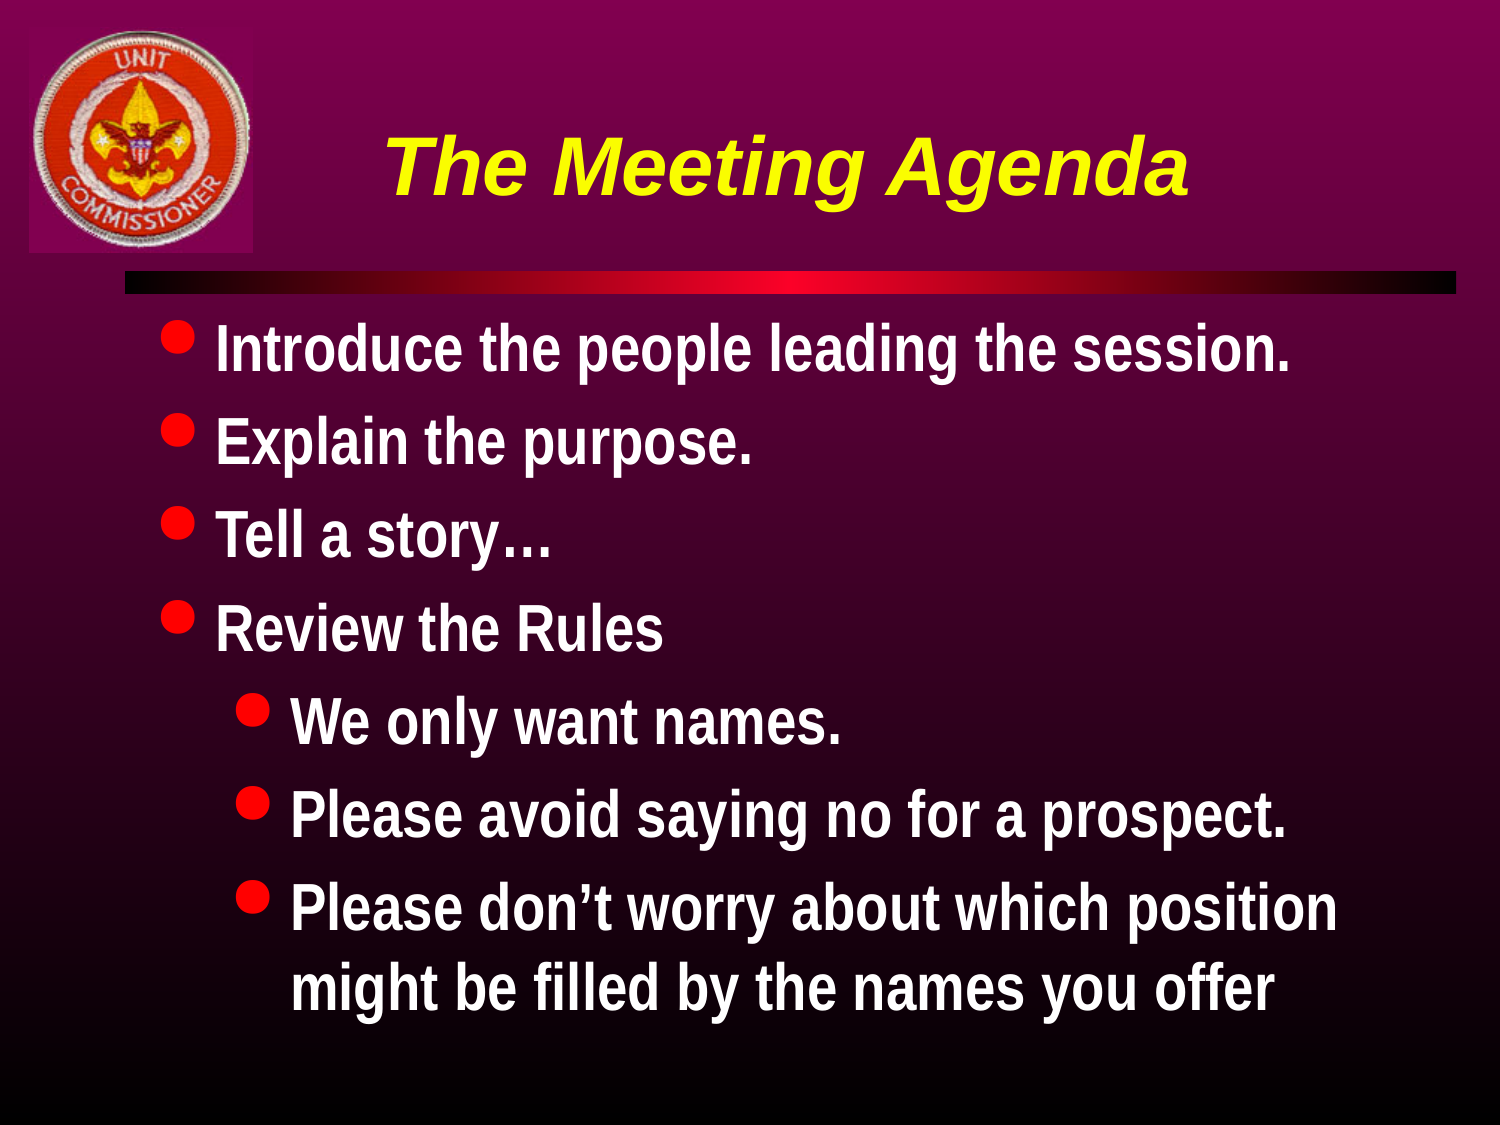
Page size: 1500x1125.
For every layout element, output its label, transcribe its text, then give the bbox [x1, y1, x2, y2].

picture [29, 27, 253, 253]
title The Meeting Agenda [114, 68, 1459, 257]
list Introduce the people leading the session. Explain the purpose. Tell a story… Review the Rules We only want names. Please avoid saying no for a prospect. Please don’t worry about which position might be filled by the names you offer [143, 296, 1448, 973]
